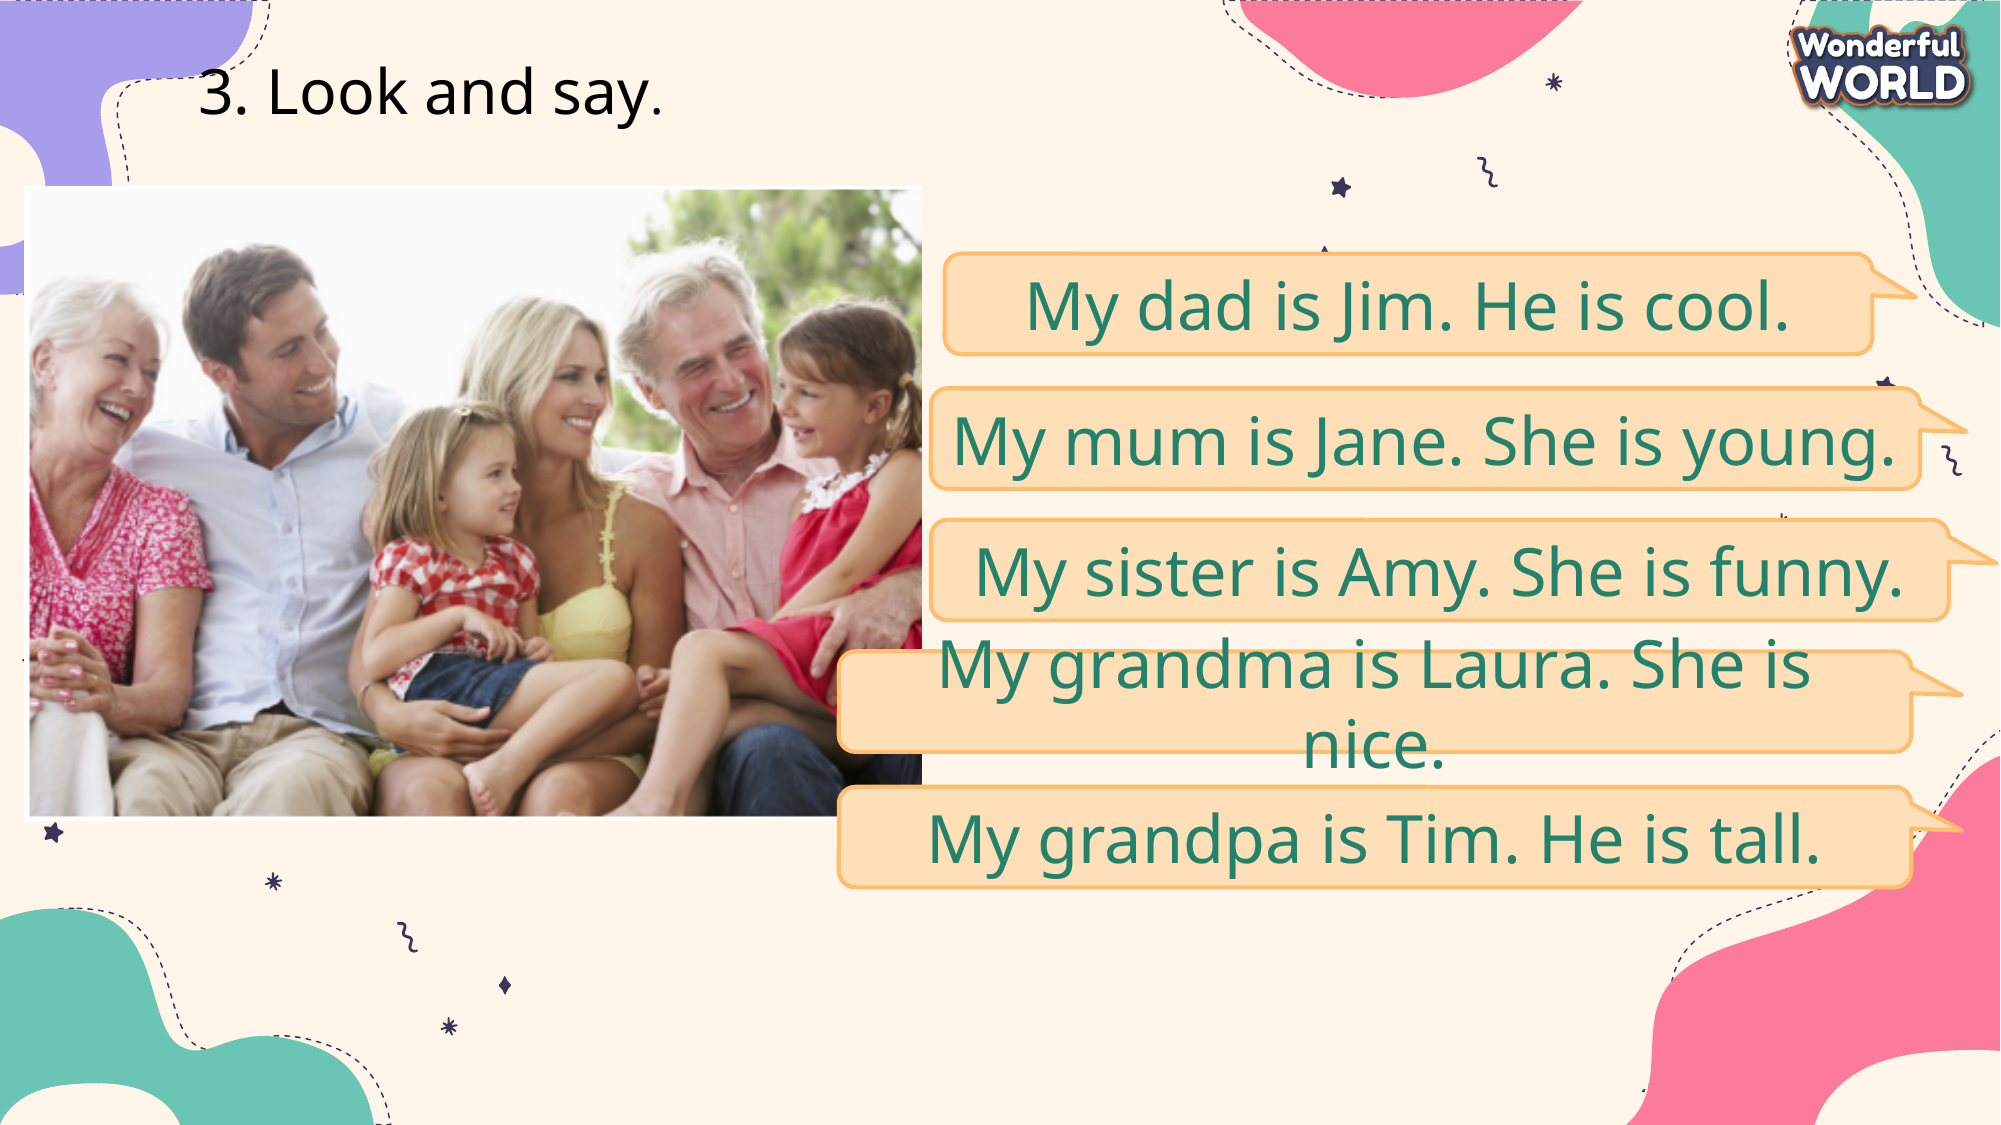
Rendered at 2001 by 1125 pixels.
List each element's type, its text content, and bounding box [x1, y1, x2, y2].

text_box My grandpa is Tim. He is tall. [836, 784, 1964, 890]
text_box My dad is Jim. He is cool. [942, 251, 1919, 357]
text_box My sister is Amy. She is funny. [928, 517, 1999, 623]
picture [1786, 21, 1980, 115]
text_box 3. Look and say. [183, 44, 743, 135]
picture [24, 186, 922, 822]
text_box My grandma is Laura. She is nice. [926, 649, 1964, 754]
text_box My mum is Jane. She is young. [928, 386, 1969, 491]
